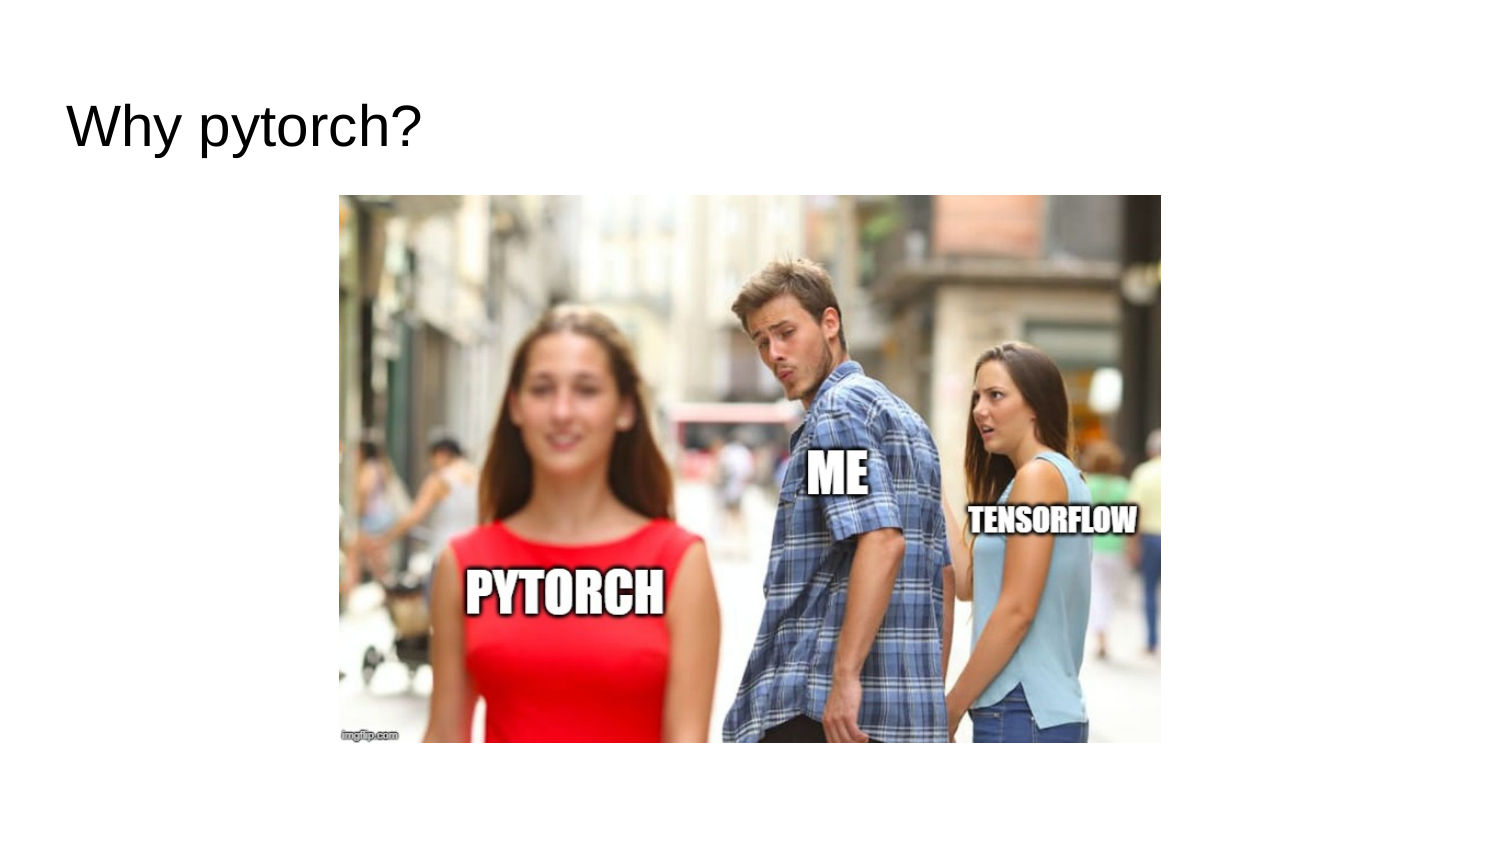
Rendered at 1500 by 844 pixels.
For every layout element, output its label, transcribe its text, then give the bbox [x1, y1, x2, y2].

title Why pytorch? [51, 72, 1449, 167]
picture [339, 195, 1161, 744]
